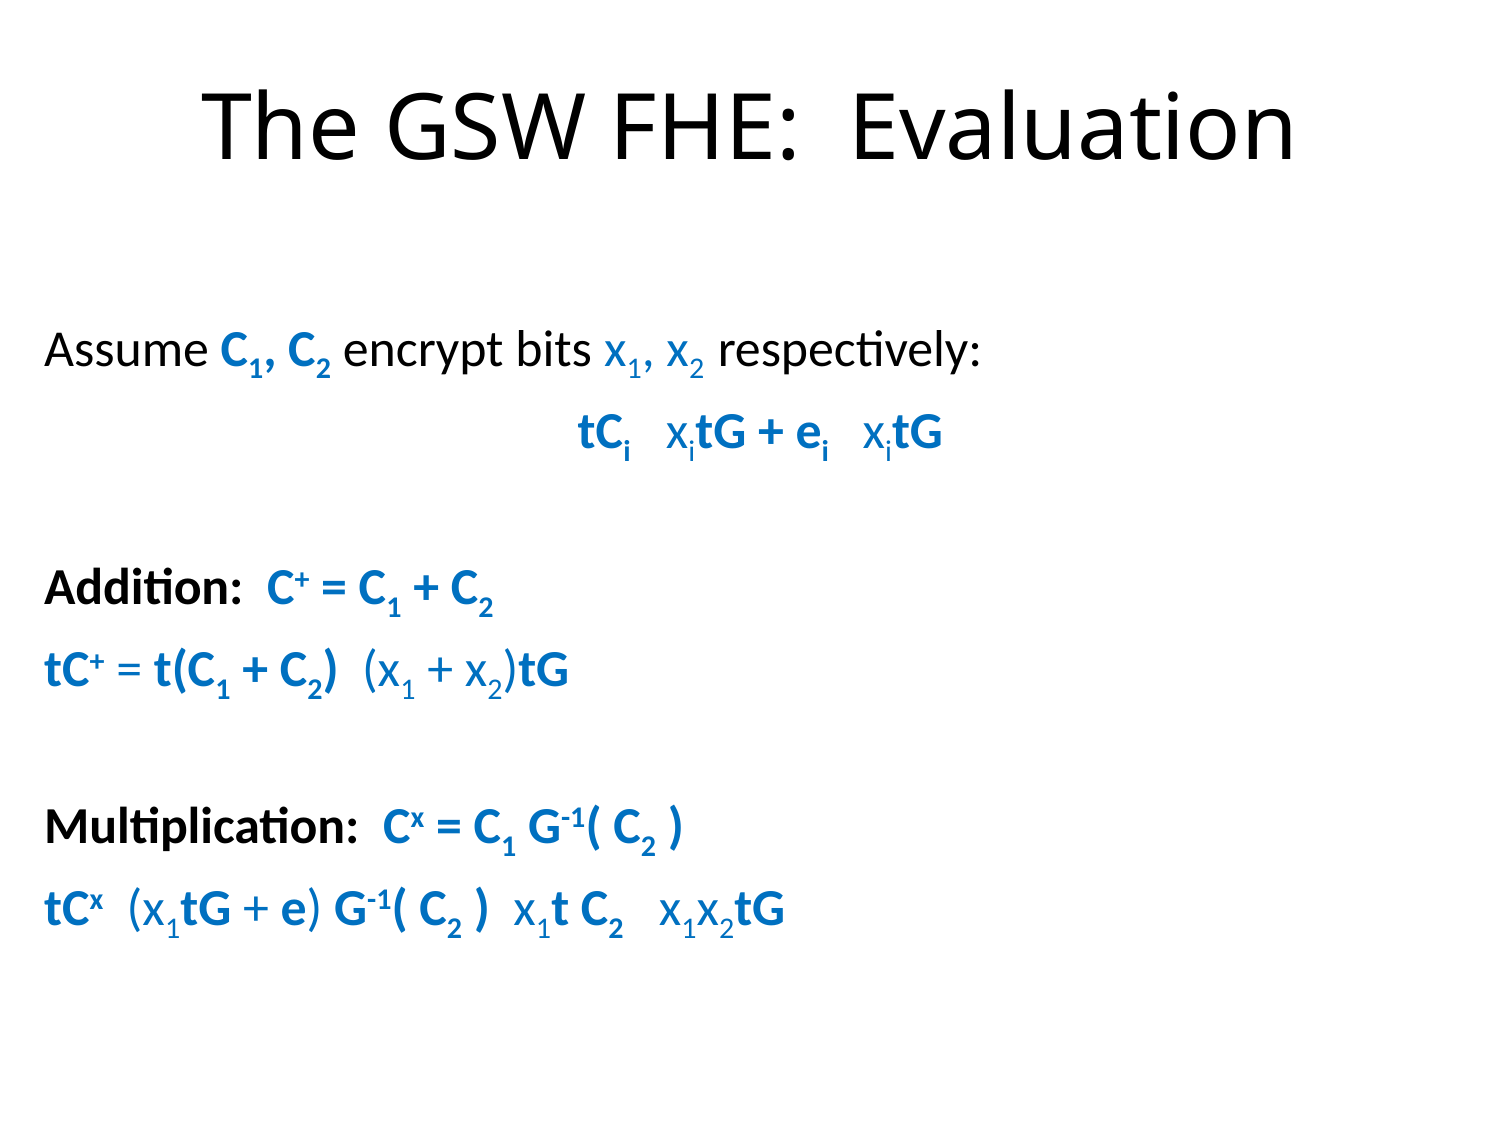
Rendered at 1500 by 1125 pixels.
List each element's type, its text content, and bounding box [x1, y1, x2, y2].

title The GSW FHE: Evaluation [103, 21, 1397, 240]
